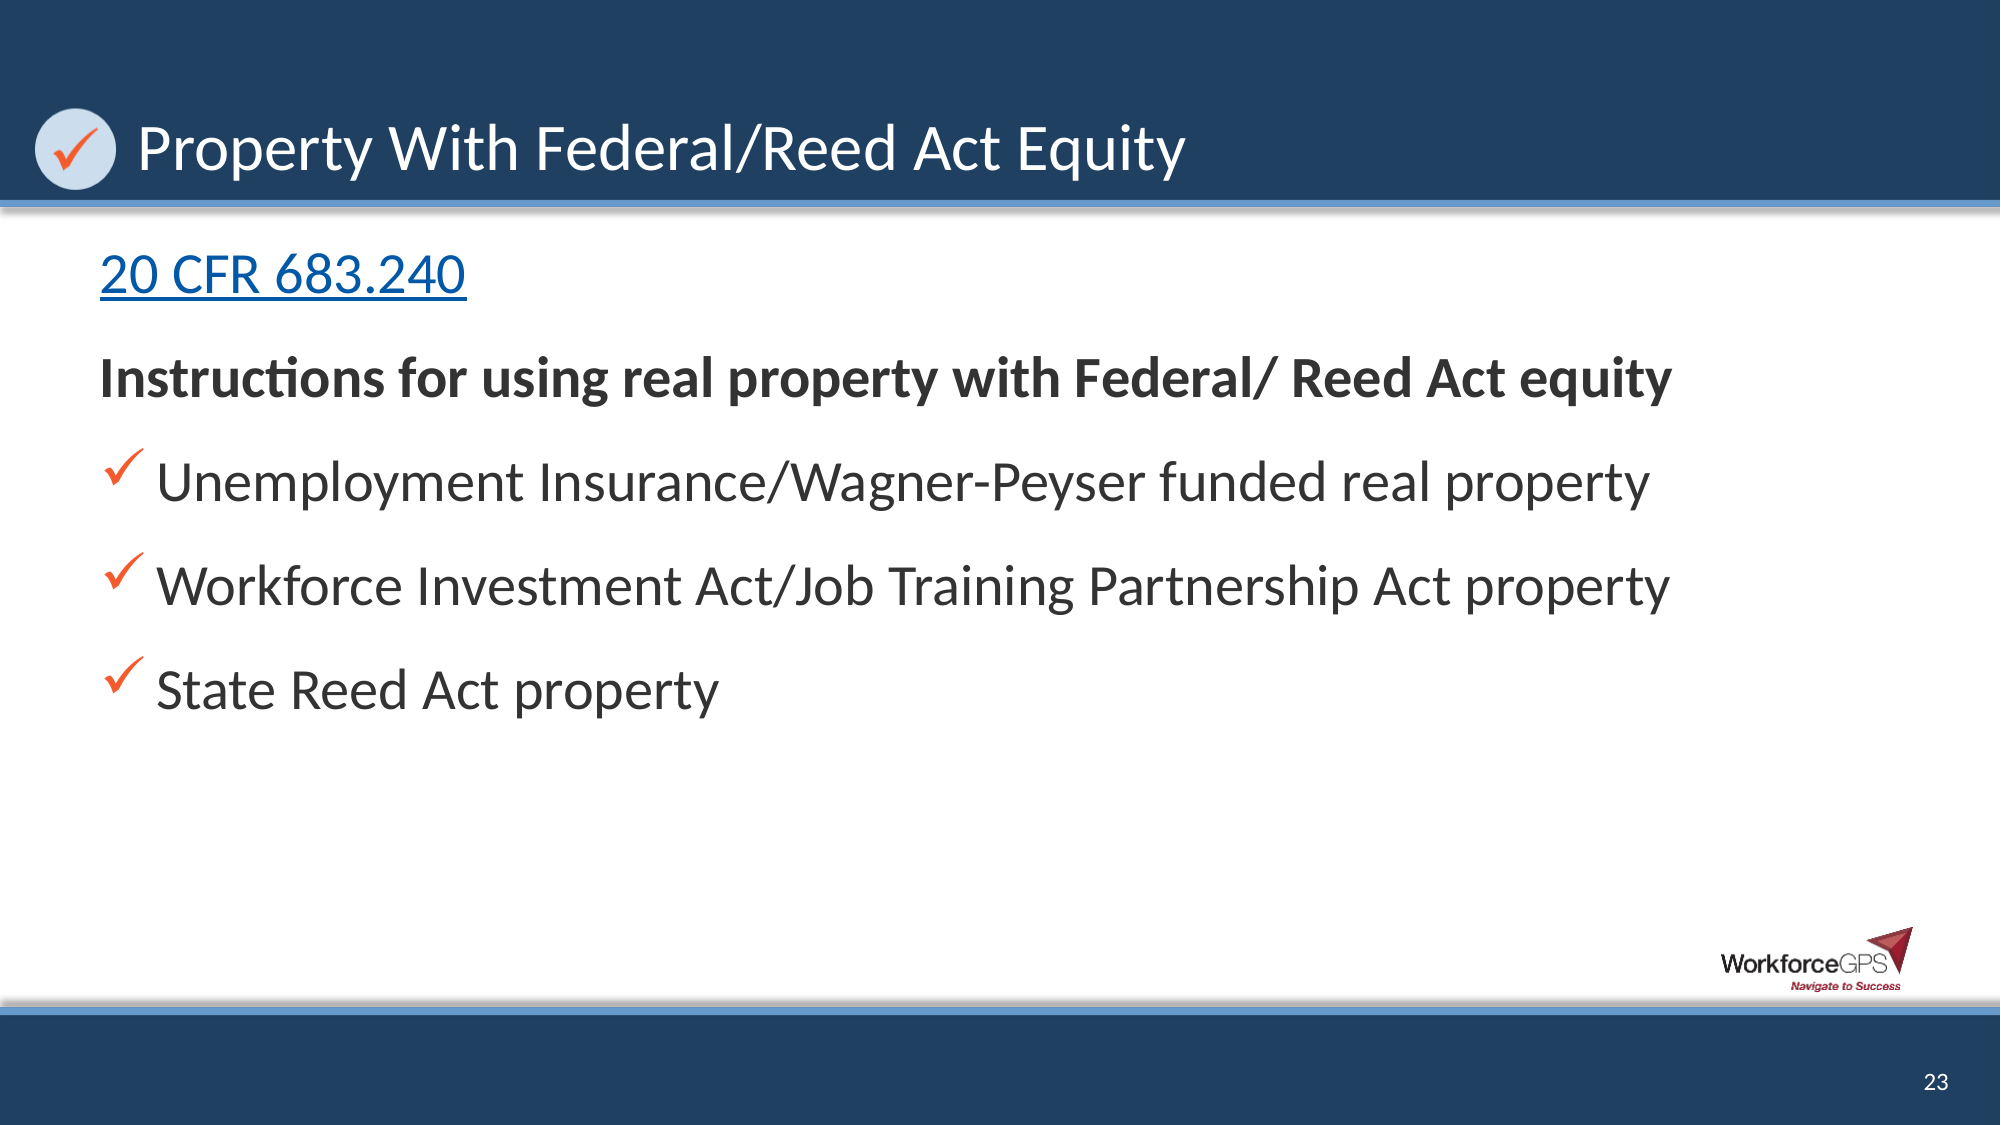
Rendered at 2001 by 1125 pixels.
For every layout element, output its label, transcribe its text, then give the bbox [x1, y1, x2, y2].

title Property With Federal/Reed Act Equity [122, 11, 1987, 193]
slide_number 23 [1514, 1050, 1965, 1111]
picture [0, 992, 2000, 1125]
picture [0, 0, 2000, 222]
list 20 CFR 683.240 Instructions for using real property with Federal/ Reed Act equity Unemployment Insurance/Wagner-Peyser funded real property Workforce Investment Act/Job Training Partnership Act property State Reed Act property [84, 233, 1915, 1014]
